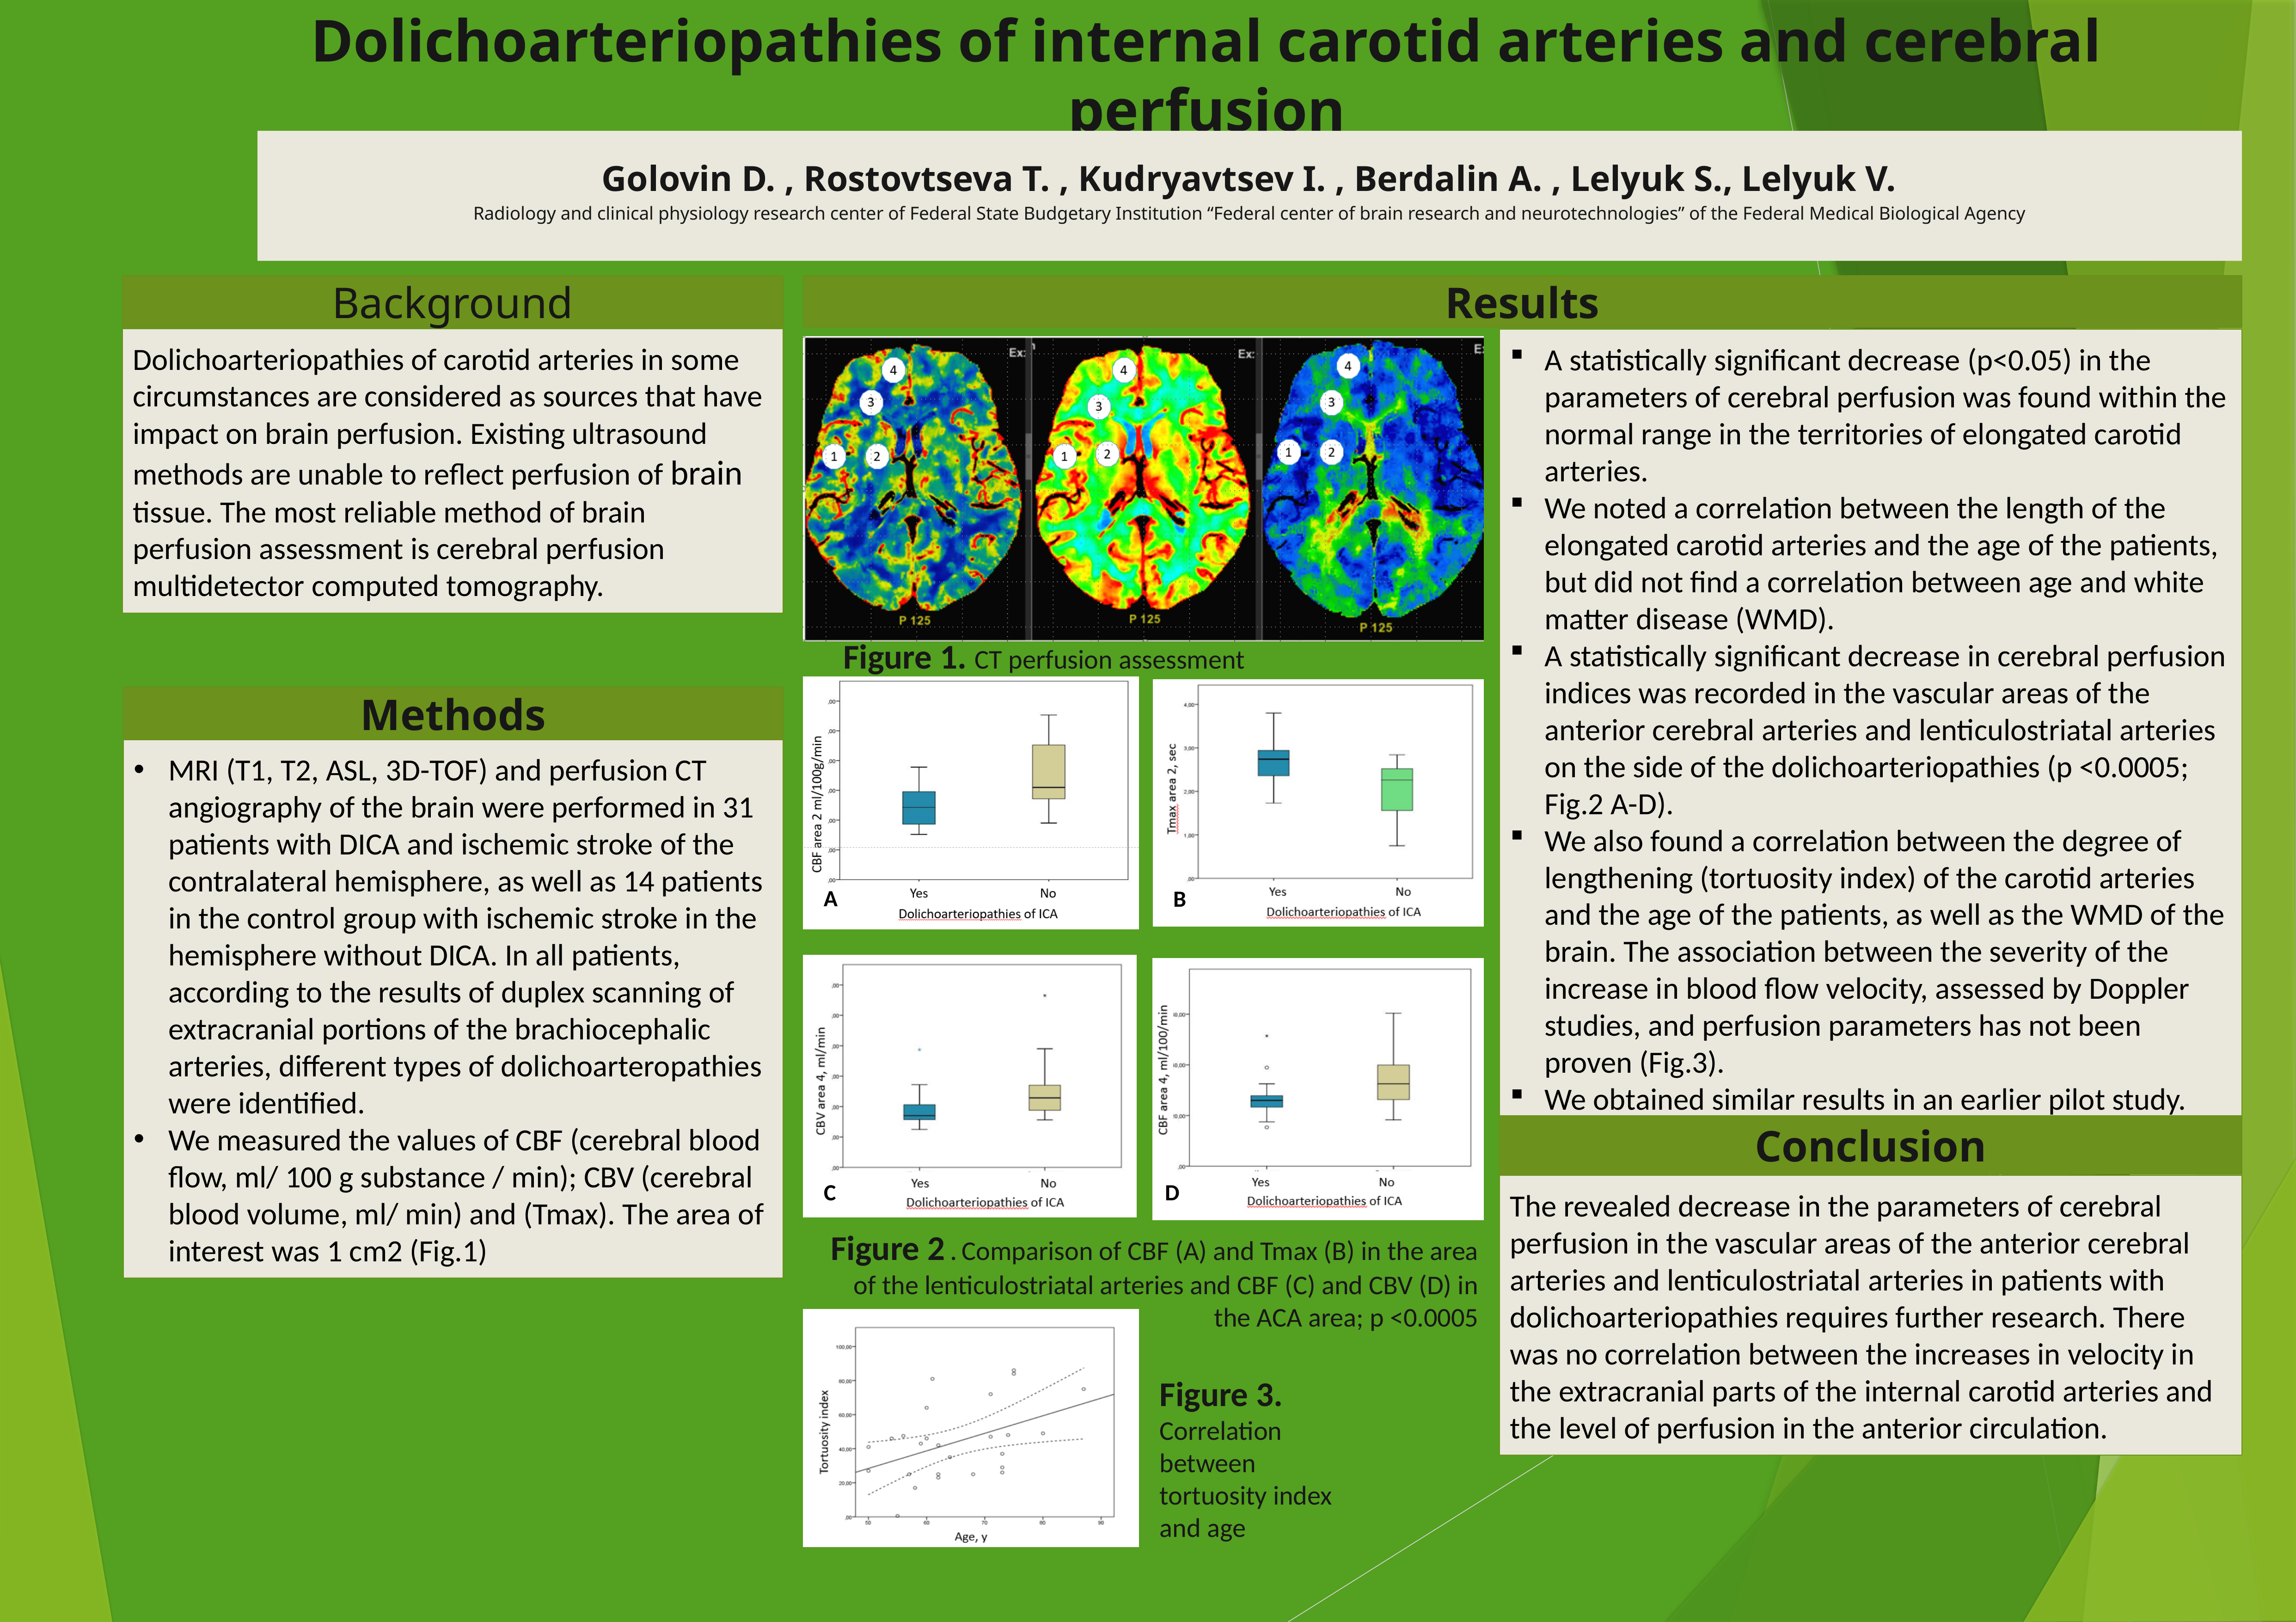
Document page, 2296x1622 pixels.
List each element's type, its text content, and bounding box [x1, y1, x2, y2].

text_box Background [122, 275, 784, 328]
picture [803, 955, 1137, 1218]
text_box Figure 3. Correlation between tortuosity index and age [1152, 1368, 1351, 1546]
text_box Figure 1. CT perfusion assessment area [817, 645, 1252, 712]
picture [803, 336, 1484, 642]
picture [1152, 679, 1484, 927]
text_box Dolichoarteriopathies of internal carotid arteries and cerebral perfusion [210, 0, 2204, 169]
text_box Dolichoarteriopathies of carotid arteries in some circumstances are considered as sources that have impact on brain perfusion. Existing ultrasound methods are unable to reflect perfusion of brain tissue. The most reliable method of brain perfusion assessment is cerebral perfusion multidetector computed tomography. [122, 328, 783, 613]
picture [1152, 958, 1484, 1221]
text_box The revealed decrease in the parameters of cerebral perfusion in the vascular areas of the anterior cerebral arteries and lenticulostriatal arteries in patients with dolichoarteriopathies requires further research. There was no correlation between the increases in velocity in the extracranial parts of the internal carotid arteries and the level of perfusion in the anterior circulation. [1500, 1175, 2242, 1455]
picture [803, 1309, 1139, 1547]
text_box Methods [122, 686, 784, 740]
text_box Golovin D. , Rostovtseva T. , Kudryavtsev I. , Berdalin A. , Lelyuk S., Lelyuk V. Radiology and clinical physiology research center of Federal State Budgetary Institution “Federal center of brain research and neurotechnologies” of the Federal Medical Biological Agency [257, 130, 2242, 261]
text_box Figure 2 . Comparison of CBF (A) and Tmax (B) in the area of the lenticulostriatal arteries and CBF (C) and CBV (D) in the ACA area; p <0.0005 [812, 1223, 1484, 1335]
text_box A statistically significant decrease (p˂0.05) in the parameters of cerebral perfusion was found within the normal range in the territories of elongated carotid arteries. We noted a correlation between the length of the elongated carotid arteries and the age of the patients, but did not find a correlation between age and white matter disease (WMD). A statistically significant decrease in cerebral perfusion indices was recorded in the vascular areas of the anterior cerebral arteries and lenticulostriatal arteries on the side of the dolichoarteriopathies (p <0.0005; Fig.2 A-D). We also found a correlation between the degree of lengthening (tortuosity index) of the carotid arteries and the age of the patients, as well as the WMD of the brain. The association between the severity of the increase in blood flow velocity, assessed by Doppler studies, and perfusion parameters has not been proven (Fig.3). We obtained similar results in an earlier pilot study. [1500, 329, 2242, 1115]
text_box Results [802, 275, 2242, 328]
text_box MRI (T1, T2, ASL, 3D-TOF) and perfusion CT angiography of the brain were performed in 31 patients with DICA and ischemic stroke of the contralateral hemisphere, as well as 14 patients in the control group with ischemic stroke in the hemisphere without DICA. In all patients, according to the results of duplex scanning of extracranial portions of the brachiocephalic arteries, different types of dolichoarteropathies were identified. We measured the values of CBF (cerebral blood flow, ml/ 100 g substance / min); CBV (cerebral blood volume, ml/ min) and (Tmax). The area of interest was 1 cm2 (Fig.1) [123, 739, 784, 1278]
picture [803, 676, 1139, 930]
text_box Conclusion [1499, 1115, 2242, 1175]
